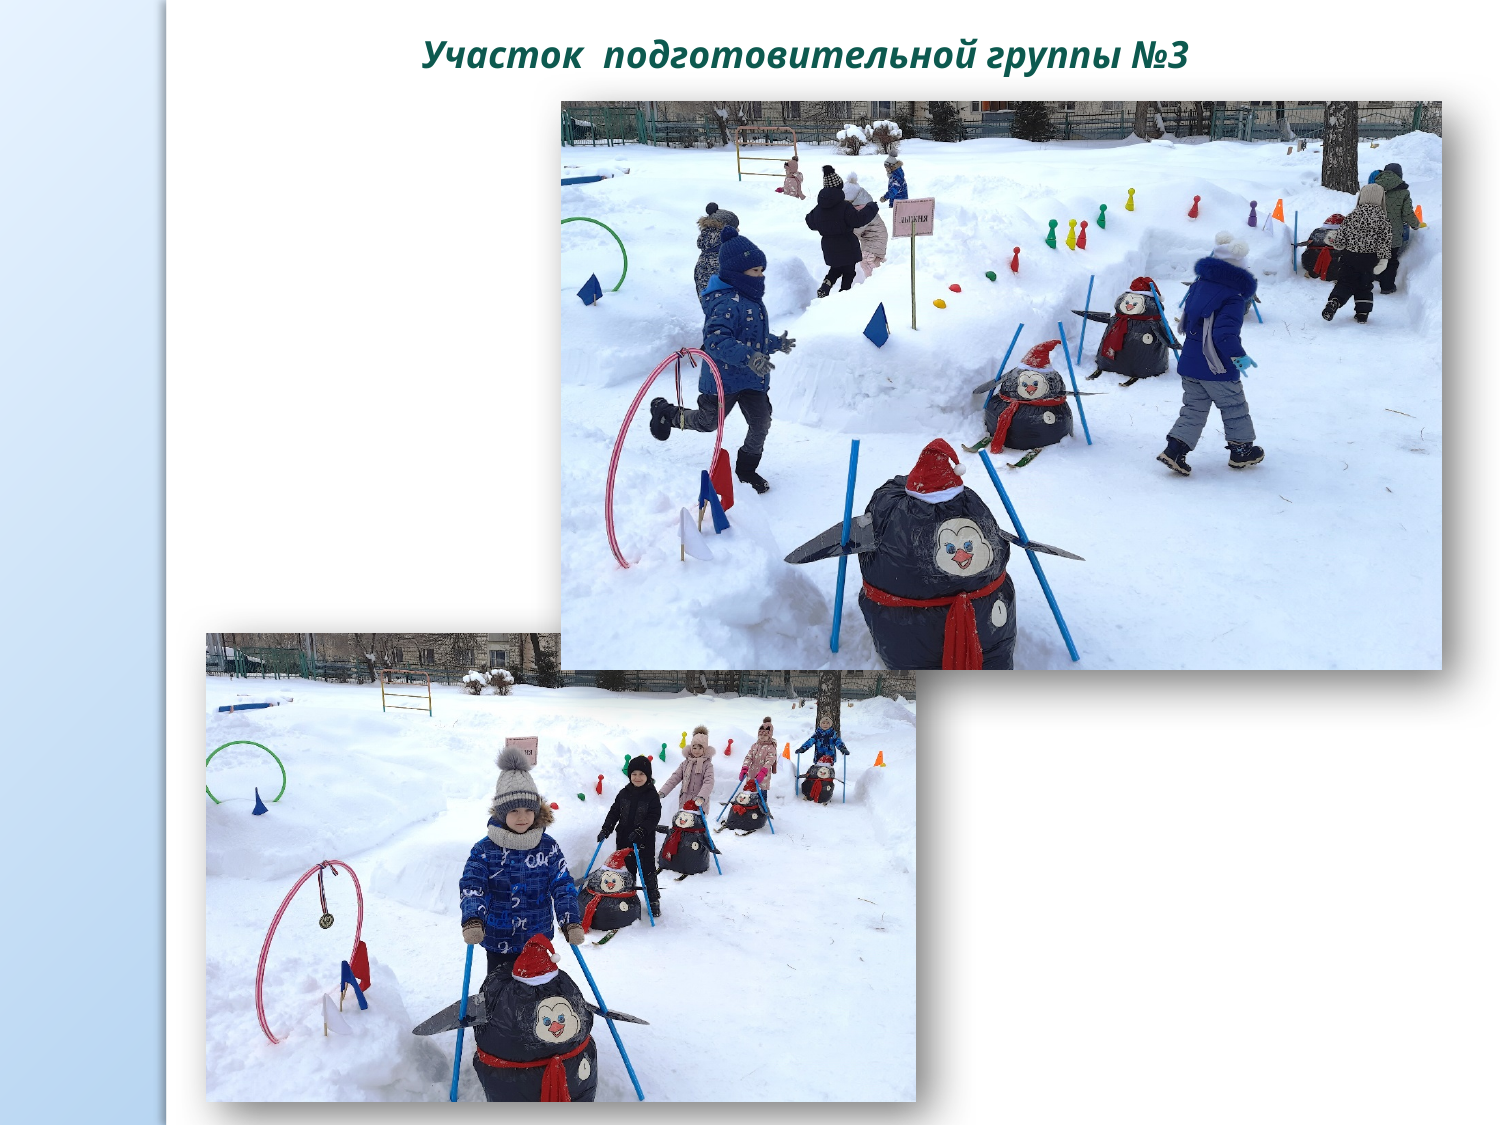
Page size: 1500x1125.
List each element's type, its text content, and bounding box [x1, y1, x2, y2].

text_box Участок подготовительной группы №3 [407, 23, 1205, 84]
picture [206, 101, 1442, 1102]
